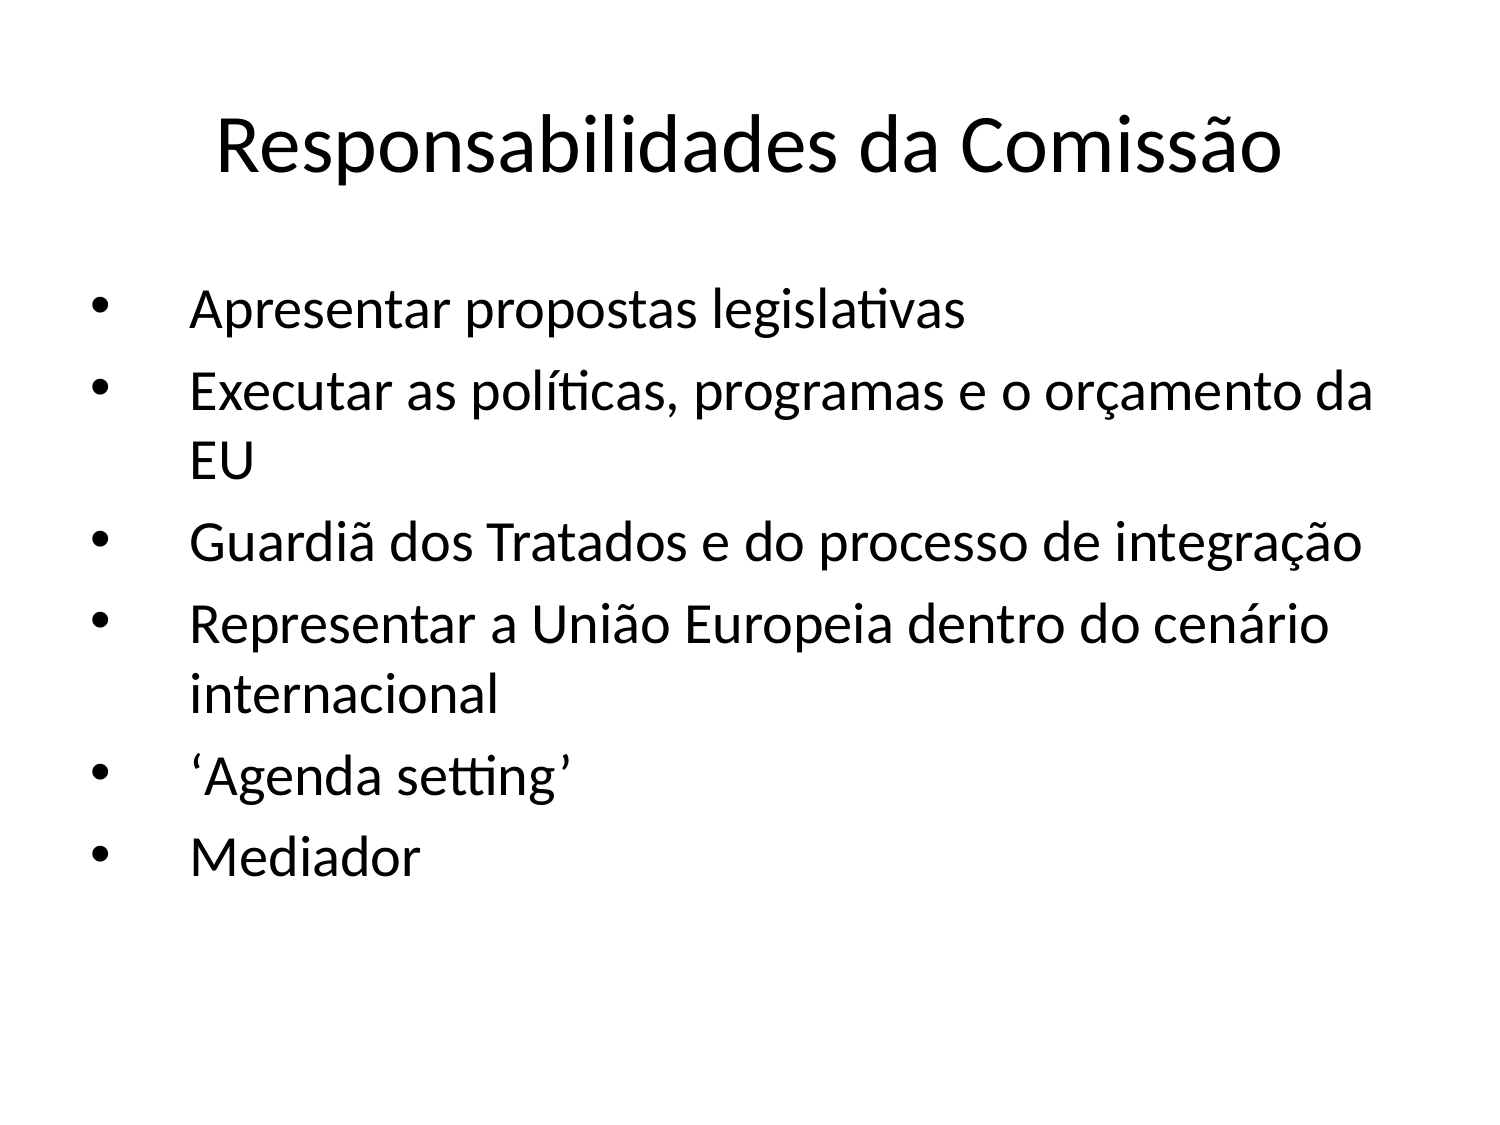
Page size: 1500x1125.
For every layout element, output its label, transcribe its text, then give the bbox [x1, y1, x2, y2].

list Apresentar propostas legislativas Executar as políticas, programas e o orçamento da EU Guardiã dos Tratados e do processo de integração Representar a União Europeia dentro do cenário internacional ‘Agenda setting’ Mediador [75, 262, 1425, 1005]
title Responsabilidades da Comissão [75, 45, 1425, 233]
